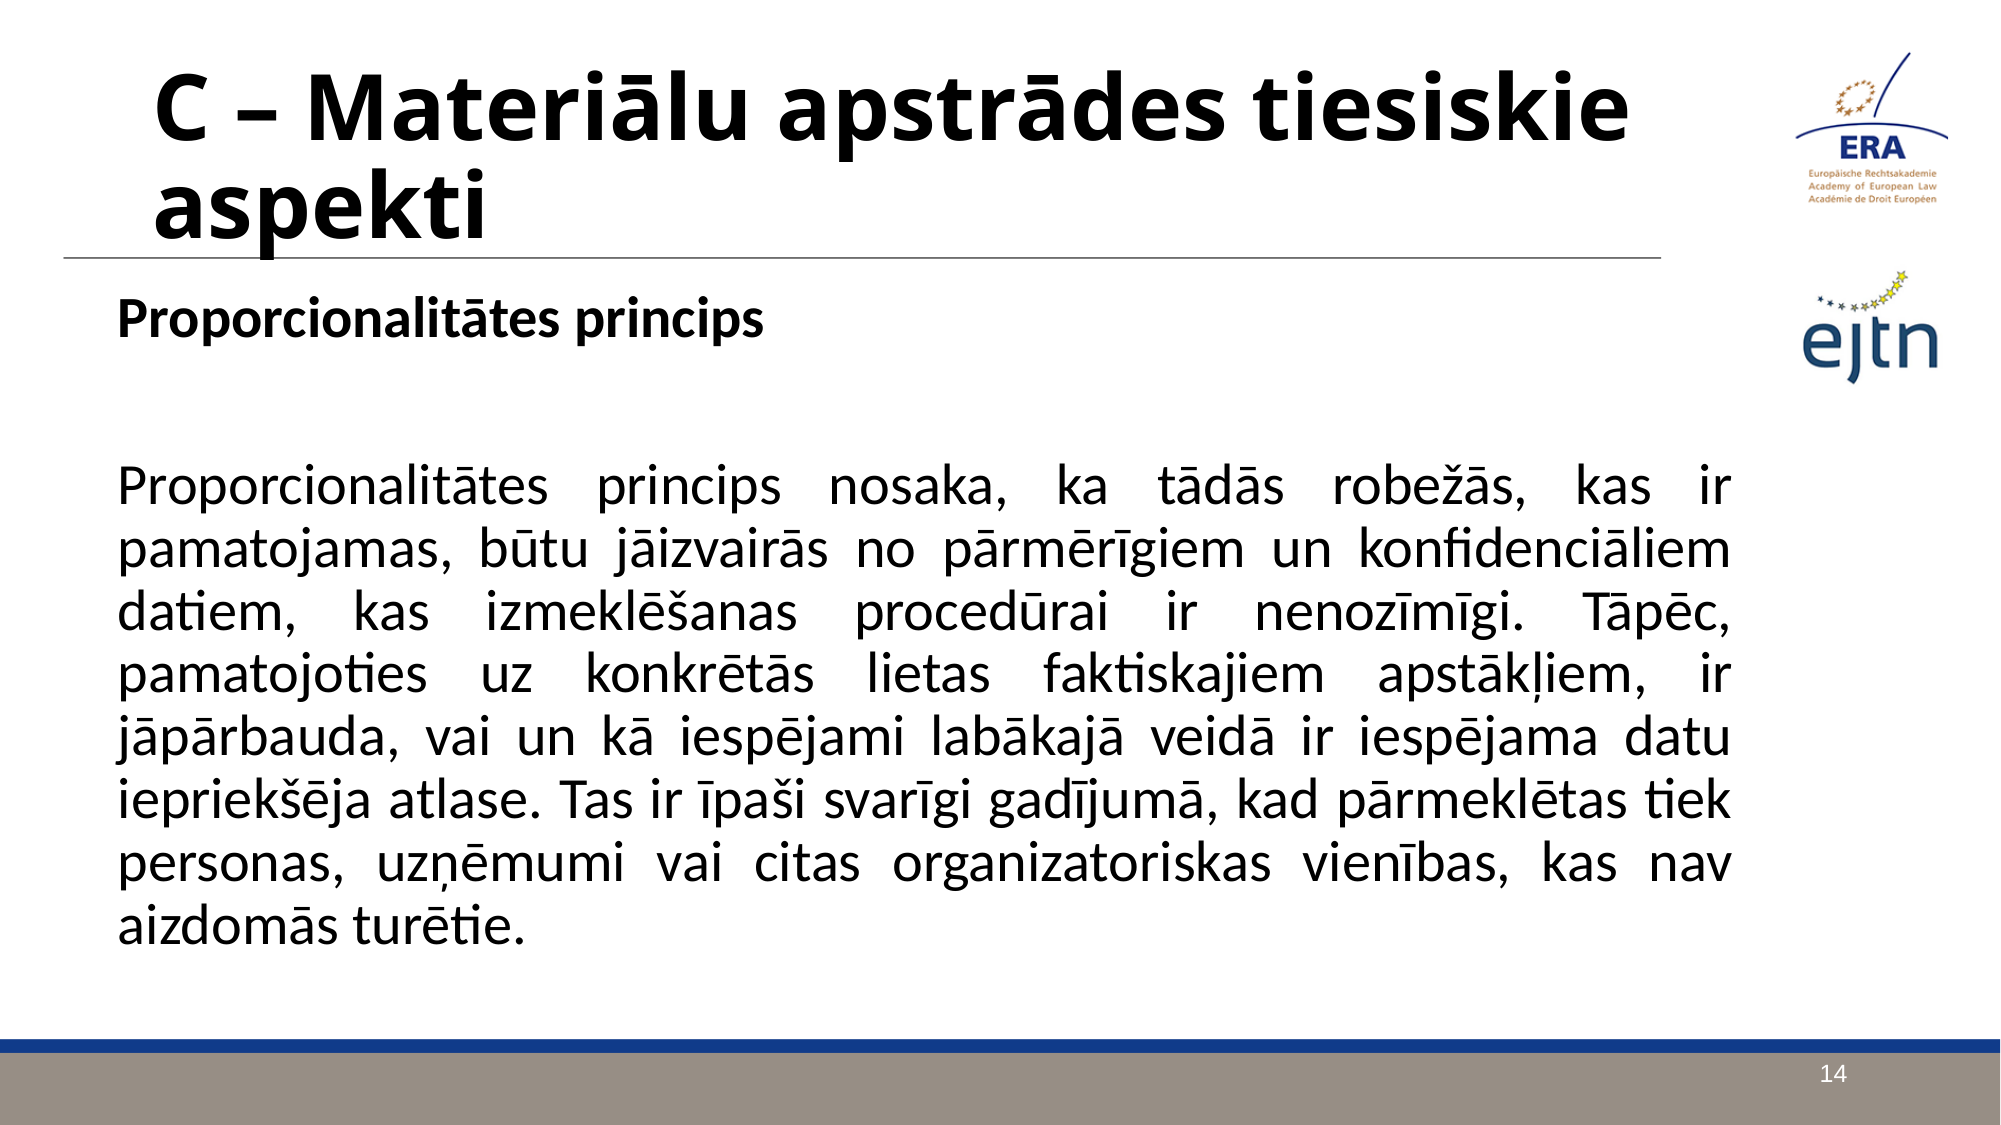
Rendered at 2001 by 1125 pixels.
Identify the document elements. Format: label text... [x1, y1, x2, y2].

slide_number 14 [1412, 1042, 1863, 1103]
text_box Proporcionalitātes princips Proporcionalitātes princips nosaka, ka tādās robežās, kas ir pamatojamas, būtu jāizvairās no pārmērīgiem un konfidenciāliem datiem, kas izmeklēšanas procedūrai ir nenozīmīgi. Tāpēc, pamatojoties uz konkrētās lietas faktiskajiem apstākļiem, ir jāpārbauda, vai un kā iespējami labākajā veidā ir iespējama datu iepriekšēja atlase. Tas ir īpaši svarīgi gadījumā, kad pārmeklētas tiek personas, uzņēmumi vai citas organizatoriskas vienības, kas nav aizdomās turētie. [103, 279, 1748, 1033]
text_box [1748, 299, 1863, 1013]
text_box C – Materiālu apstrādes tiesiskie aspekti [137, 59, 1748, 260]
picture [0, 0, 2001, 1125]
